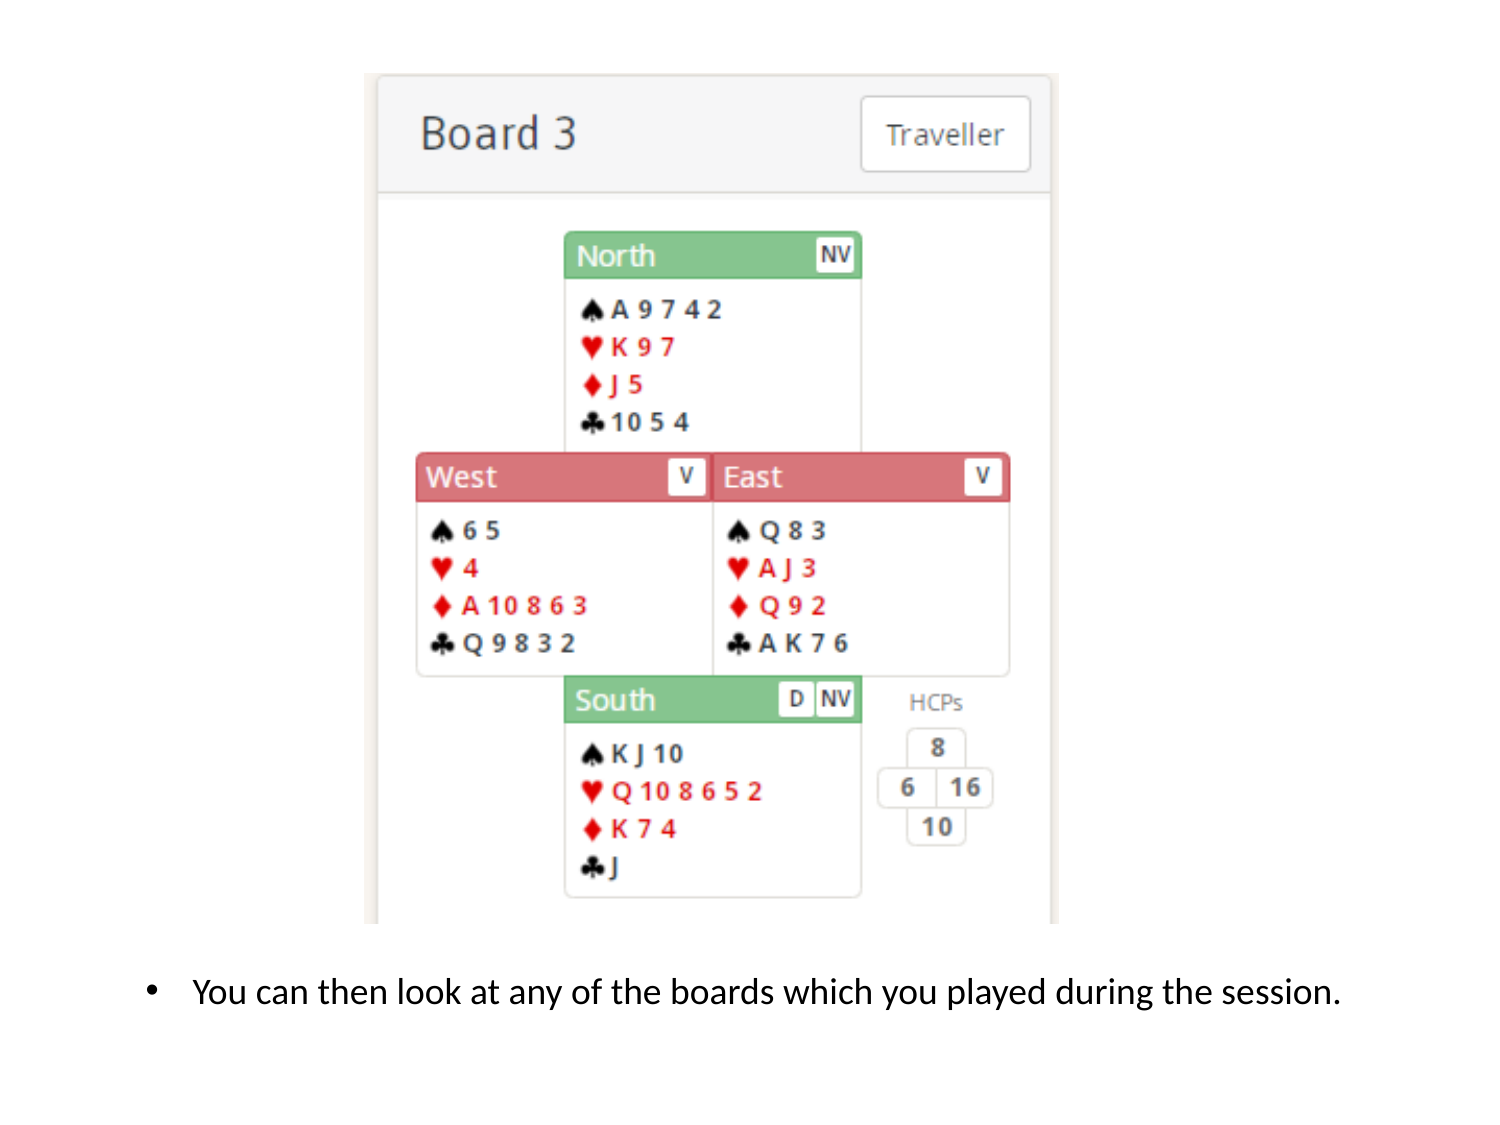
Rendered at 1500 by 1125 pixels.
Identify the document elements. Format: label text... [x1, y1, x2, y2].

text_box You can then look at any of the boards which you played during the session. [130, 959, 1500, 1020]
picture [364, 73, 1059, 924]
